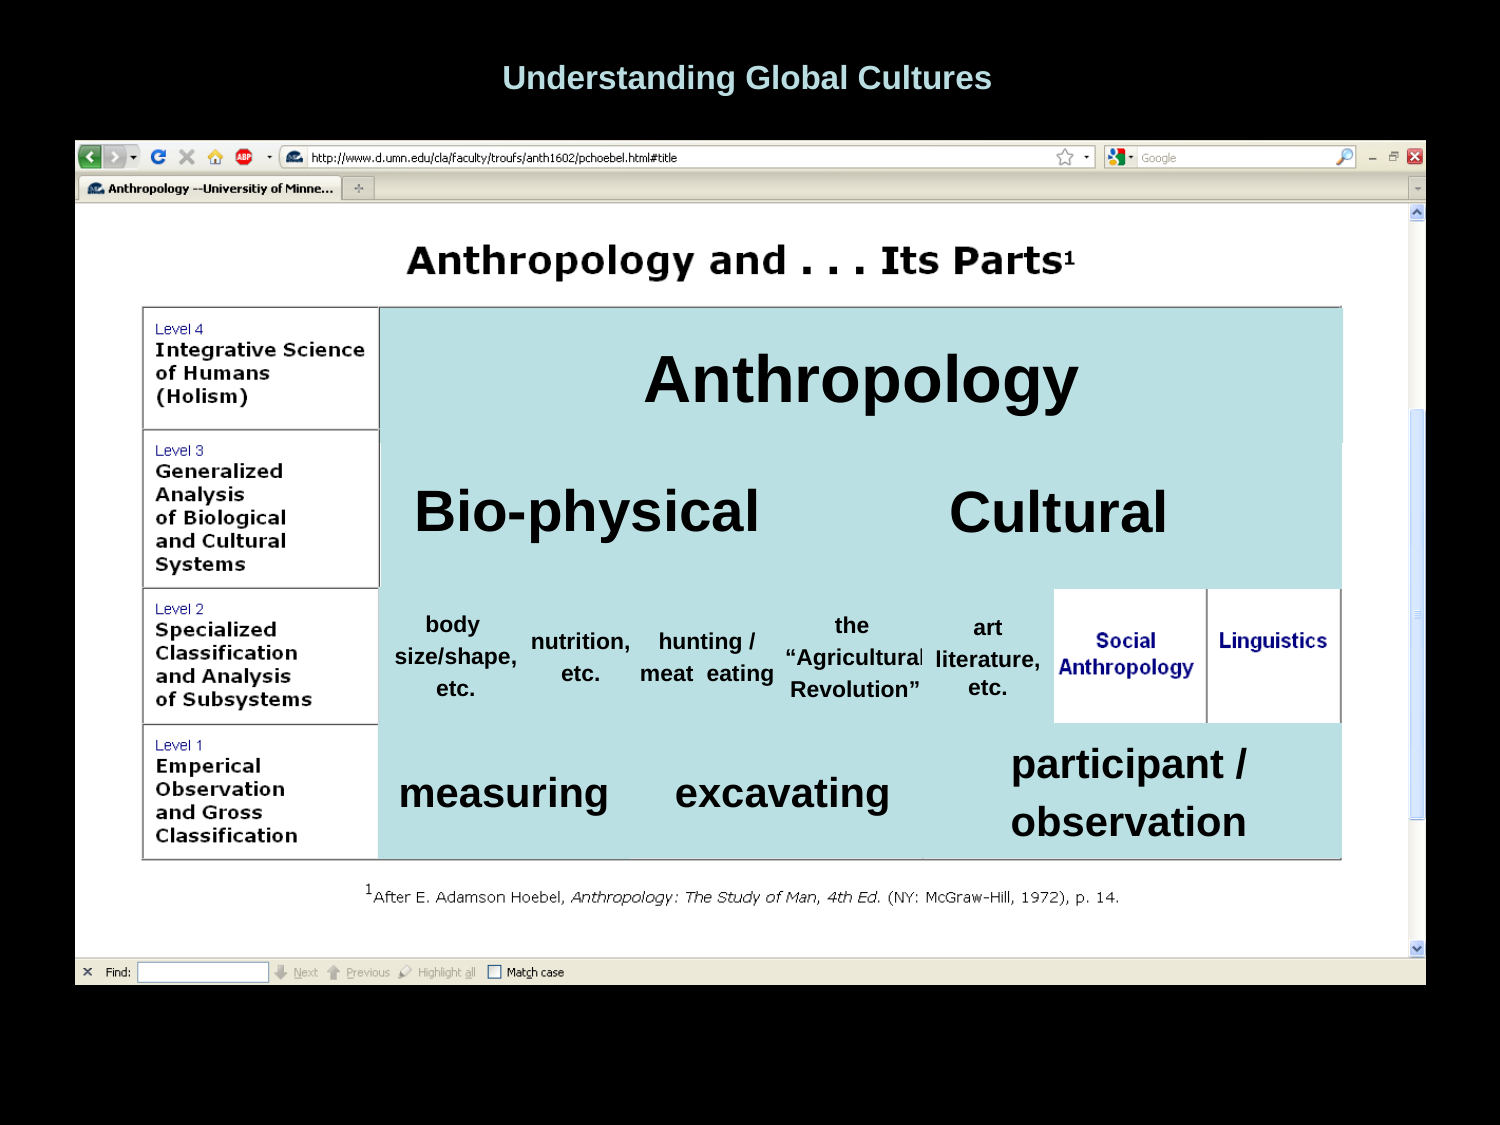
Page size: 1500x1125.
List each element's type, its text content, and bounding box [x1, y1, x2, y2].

text_box Understanding Global Cultures [72, 42, 1423, 110]
picture [74, 140, 1426, 985]
